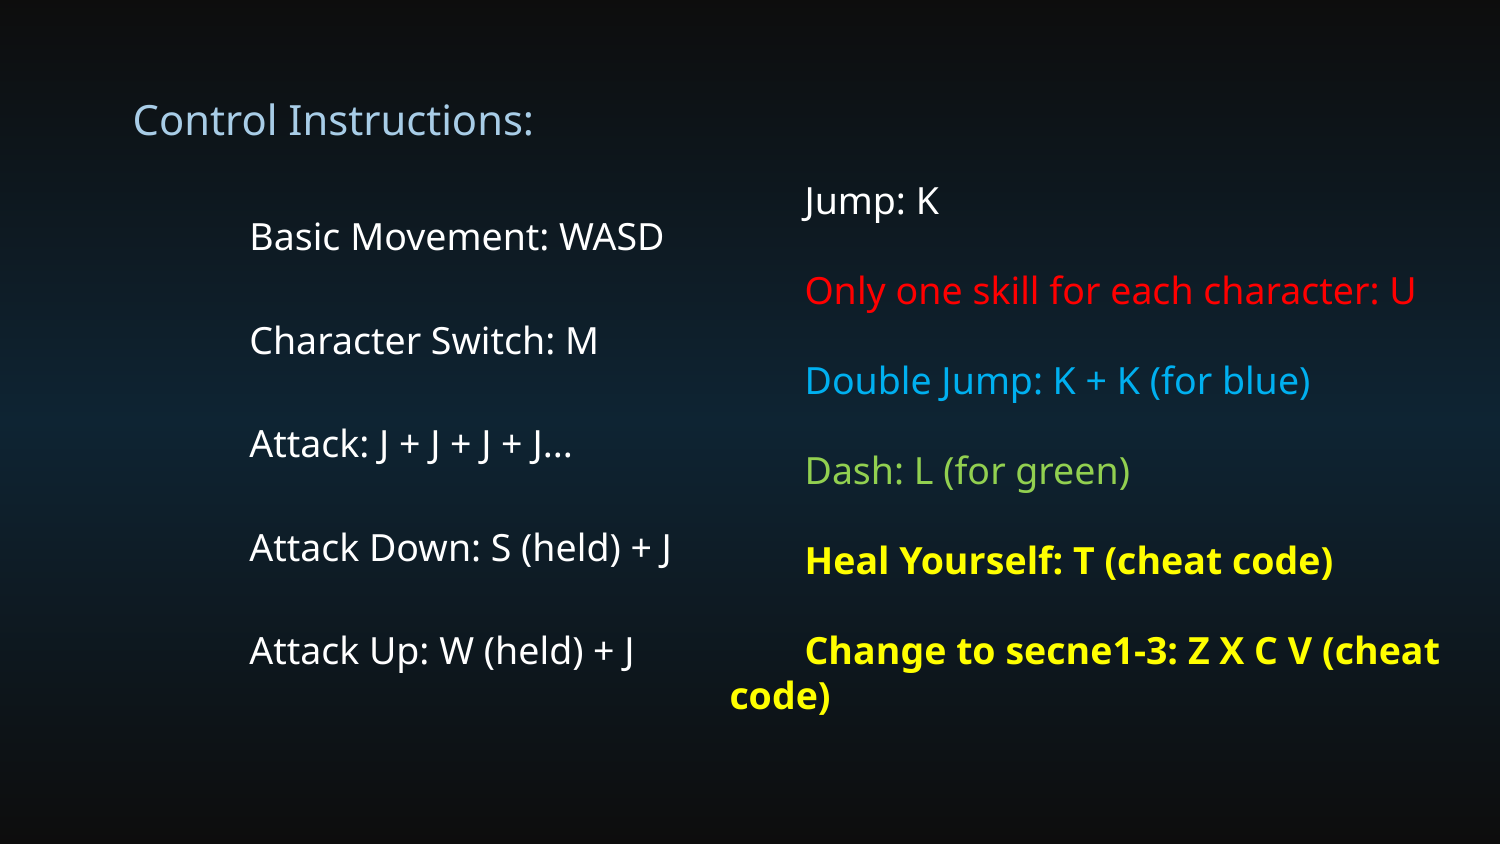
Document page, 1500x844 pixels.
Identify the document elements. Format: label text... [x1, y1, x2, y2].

list Basic Movement: WASD Character Switch: M Attack: J + J + J + J... Attack Down: S (held) + J Attack Up: W (held) + J [159, 209, 919, 767]
text_box Jump: K Only one skill for each character: U Double Jump: K + K (for blue) Dash: L (for green) Heal Yourself: T (cheat code) Change to secne1-3: Z X C V (cheat code) [714, 185, 1474, 744]
title Control Instructions: [117, 91, 1383, 146]
